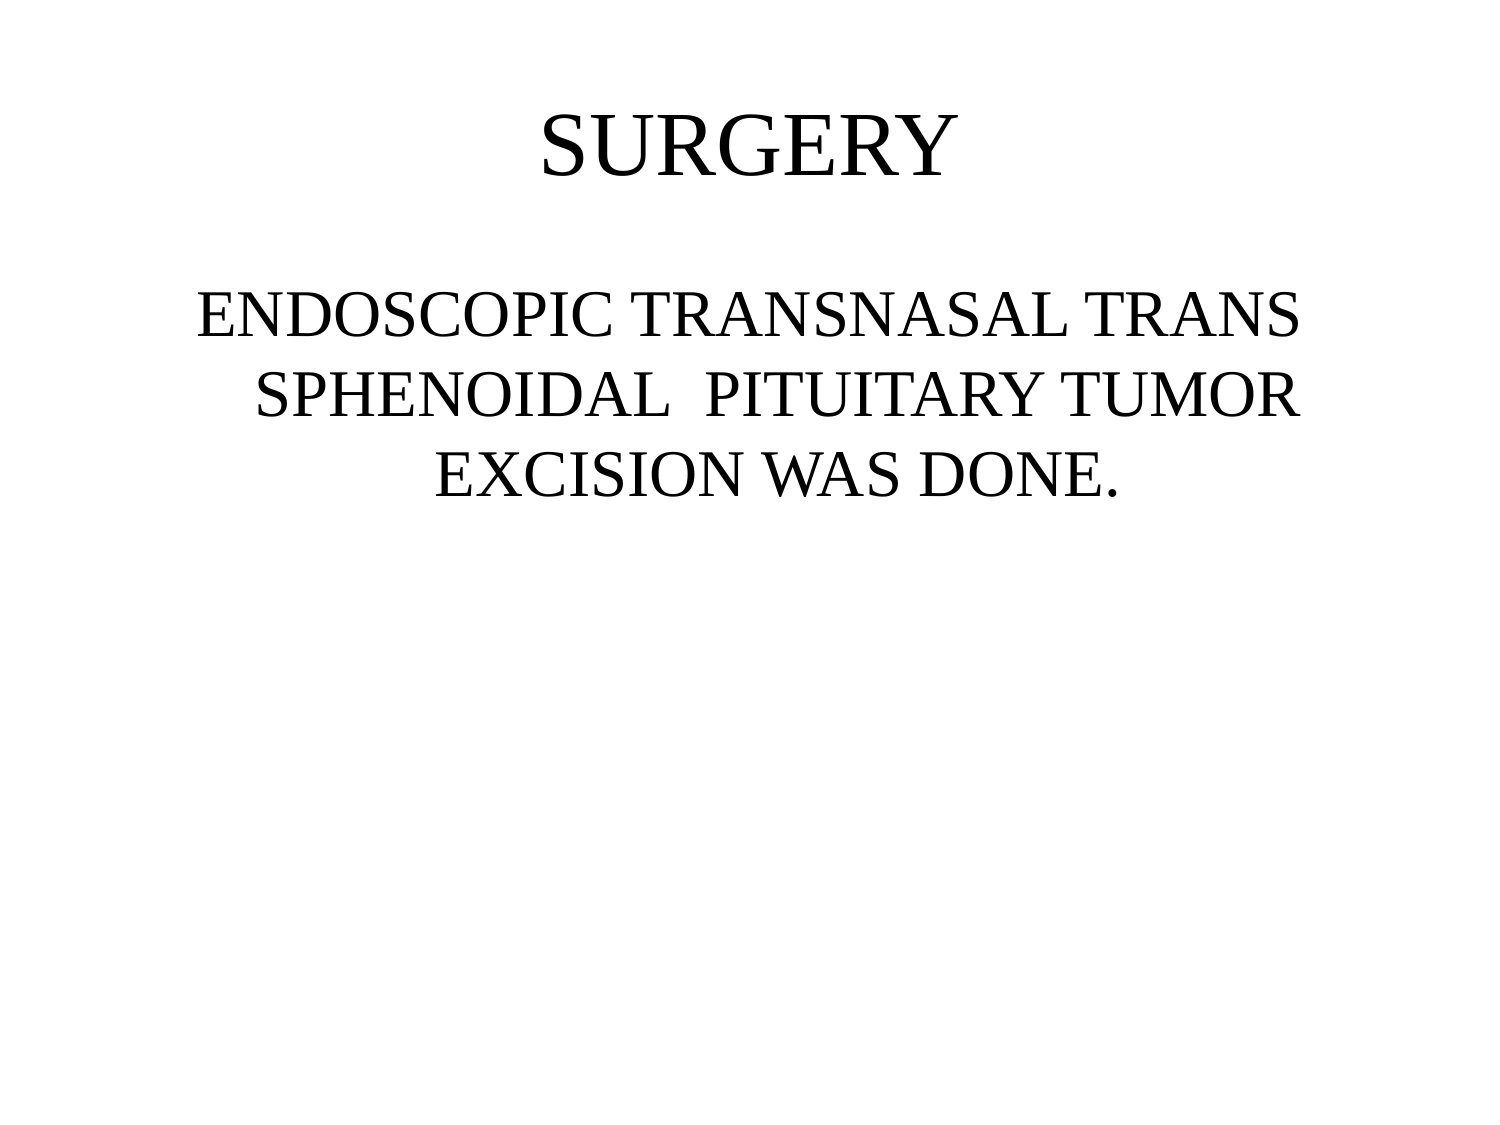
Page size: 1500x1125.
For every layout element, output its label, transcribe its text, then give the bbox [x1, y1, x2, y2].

title SURGERY [75, 45, 1425, 233]
list ENDOSCOPIC TRANSNASAL TRANS SPHENOIDAL PITUITARY TUMOR EXCISION WAS DONE. [75, 262, 1425, 1005]
